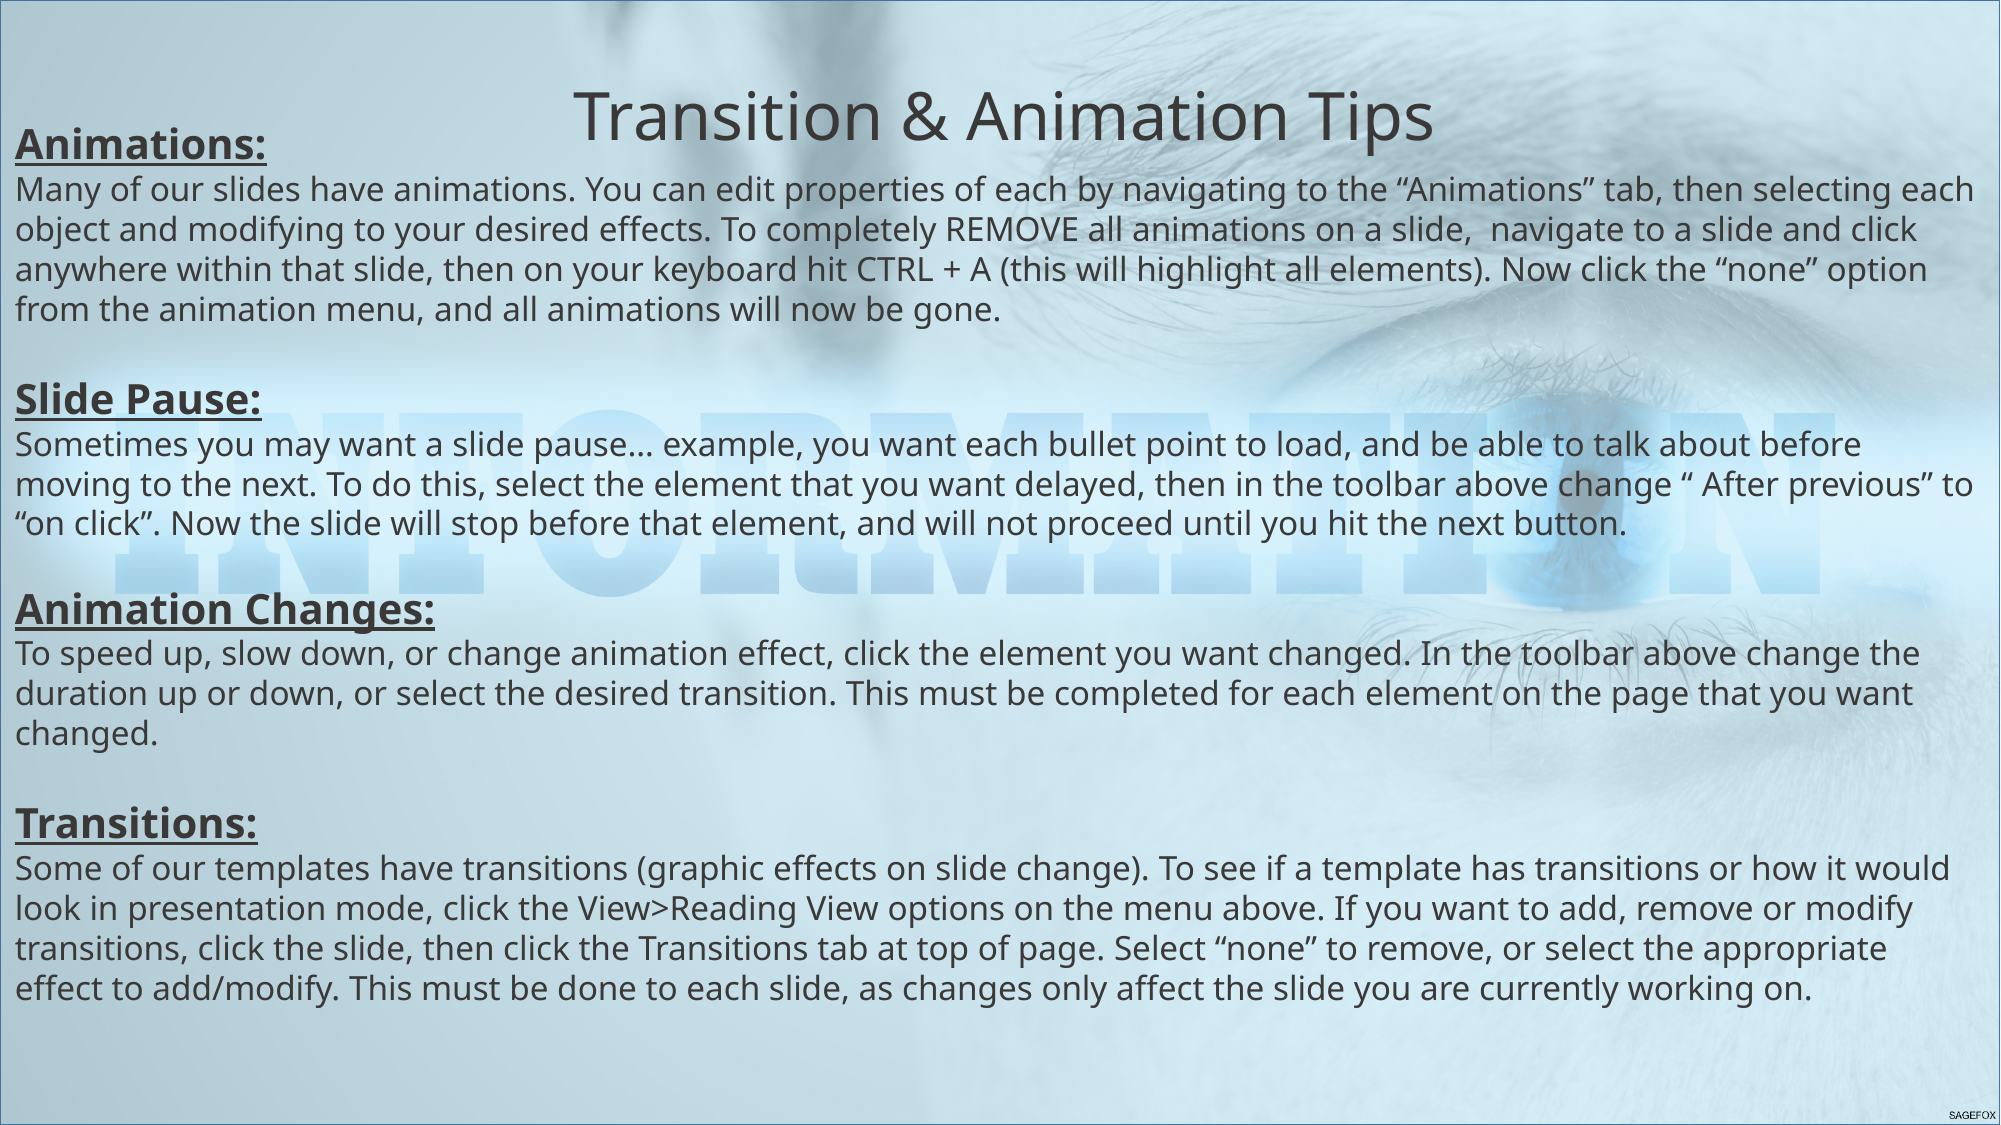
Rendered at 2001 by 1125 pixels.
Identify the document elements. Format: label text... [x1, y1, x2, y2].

text_box Animations: Many of our slides have animations. You can edit properties of each by navigating to the “Animations” tab, then selecting each object and modifying to your desired effects. To completely REMOVE all animations on a slide, navigate to a slide and click anywhere within that slide, then on your keyboard hit CTRL + A (this will highlight all elements). Now click the “none” option from the animation menu, and all animations will now be gone. Slide Pause: Sometimes you may want a slide pause… example, you want each bullet point to load, and be able to talk about before moving to the next. To do this, select the element that you want delayed, then in the toolbar above change “ After previous” to “on click”. Now the slide will stop before that element, and will not proceed until you hit the next button. Animation Changes: To speed up, slow down, or change animation effect, click the element you want changed. In the toolbar above change the duration up or down, or select the desired transition. This must be completed for each element on the page that you want changed. Transitions: Some of our templates have transitions (graphic effects on slide change). To see if a template has transitions or how it would look in presentation mode, click the View>Reading View options on the menu above. If you want to add, remove or modify transitions, click the slide, then click the Transitions tab at top of page. Select “none” to remove, or select the appropriate effect to add/modify. This must be done to each slide, as changes only affect the slide you are currently working on. [0, 0, 2000, 1125]
title Transition & Animation Tips [477, 59, 1532, 177]
